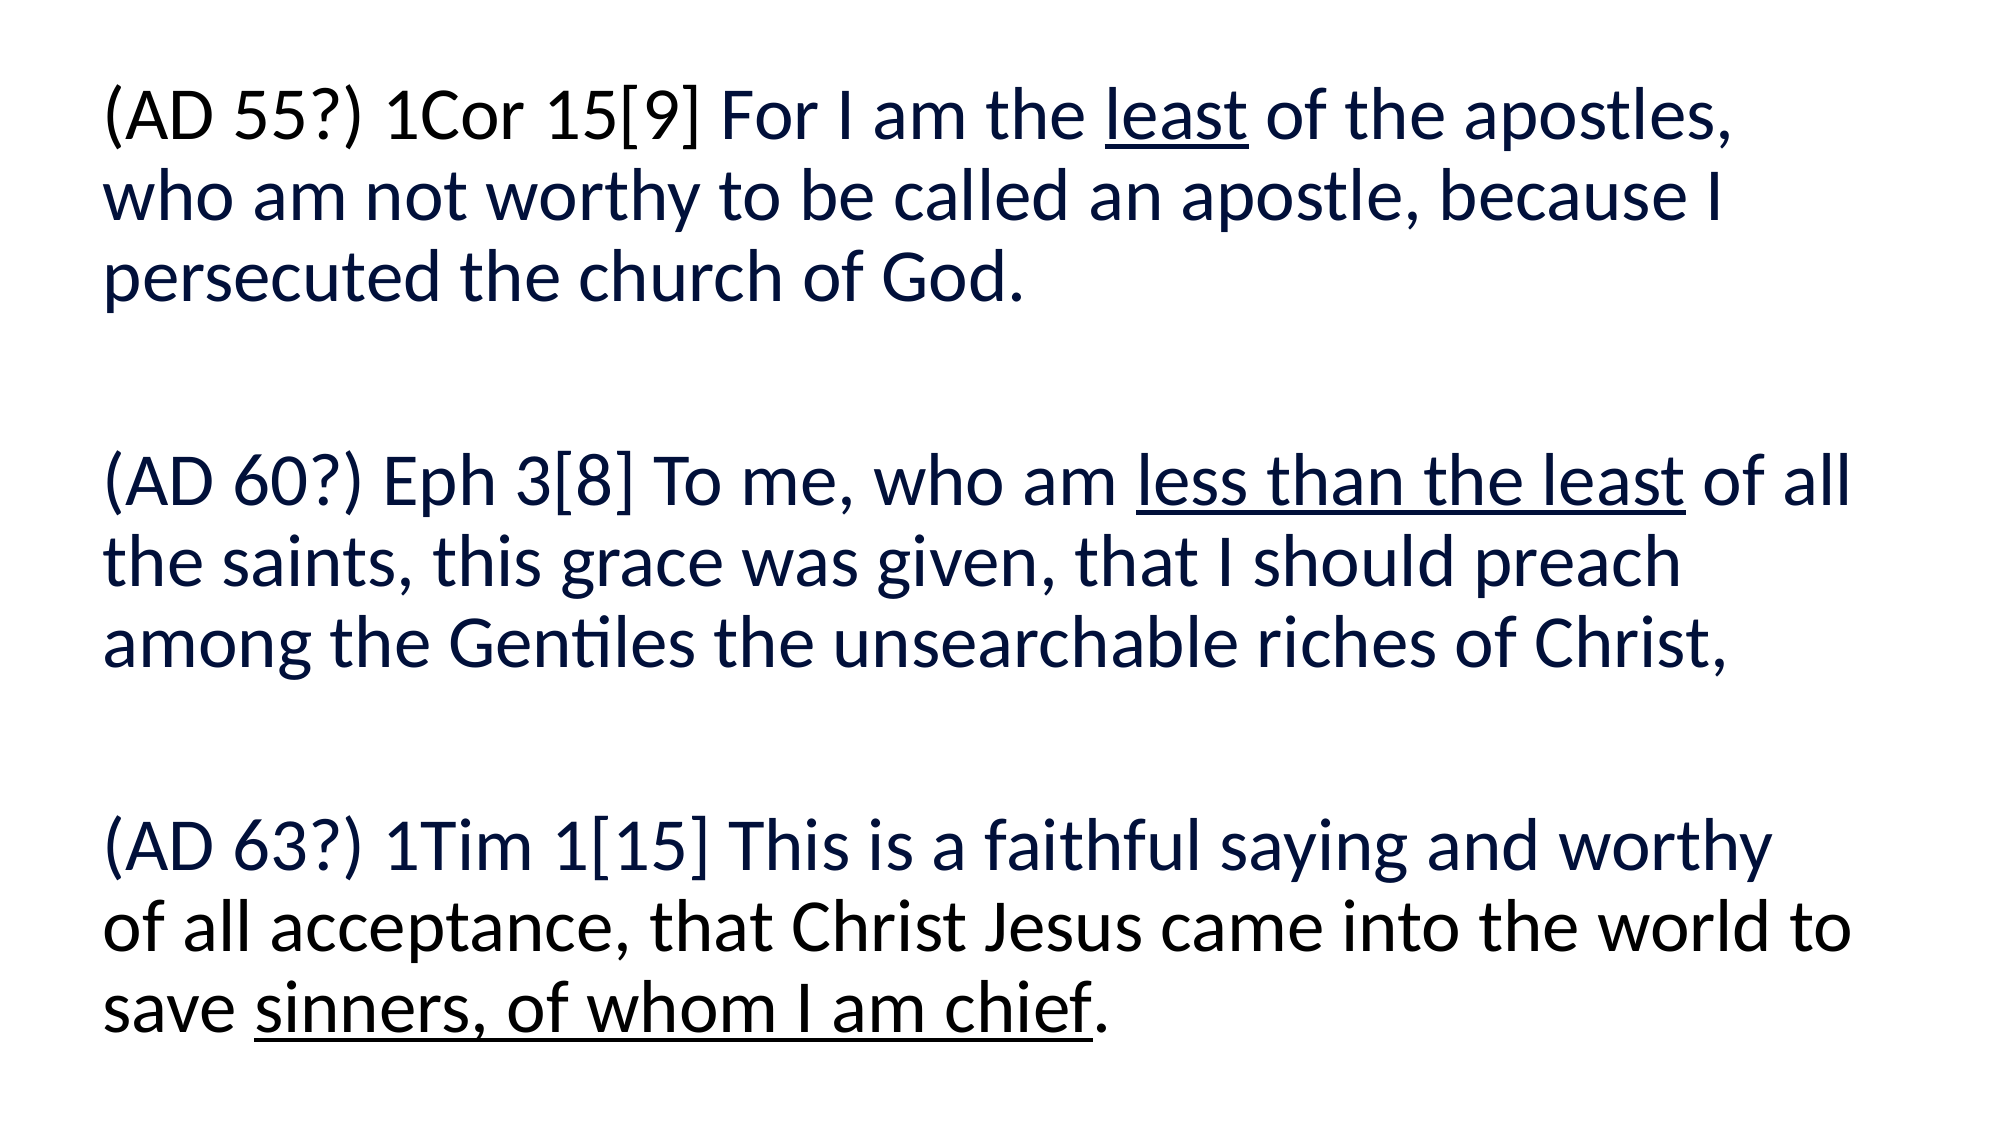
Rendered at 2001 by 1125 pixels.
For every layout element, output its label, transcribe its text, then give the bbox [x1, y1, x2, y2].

list (AD 55?) 1Cor 15[9] For I am the least of the apostles, who am not worthy to be called an apostle, because I persecuted the church of God. (AD 60?) Eph 3[8] To me, who am less than the least of all the saints, this grace was given, that I should preach among the Gentiles the unsearchable riches of Christ, (AD 63?) 1Tim 1[15] This is a faithful saying and worthy of all acceptance, that Christ Jesus came into the world to save sinners, of whom I am chief. [87, 67, 1892, 1103]
